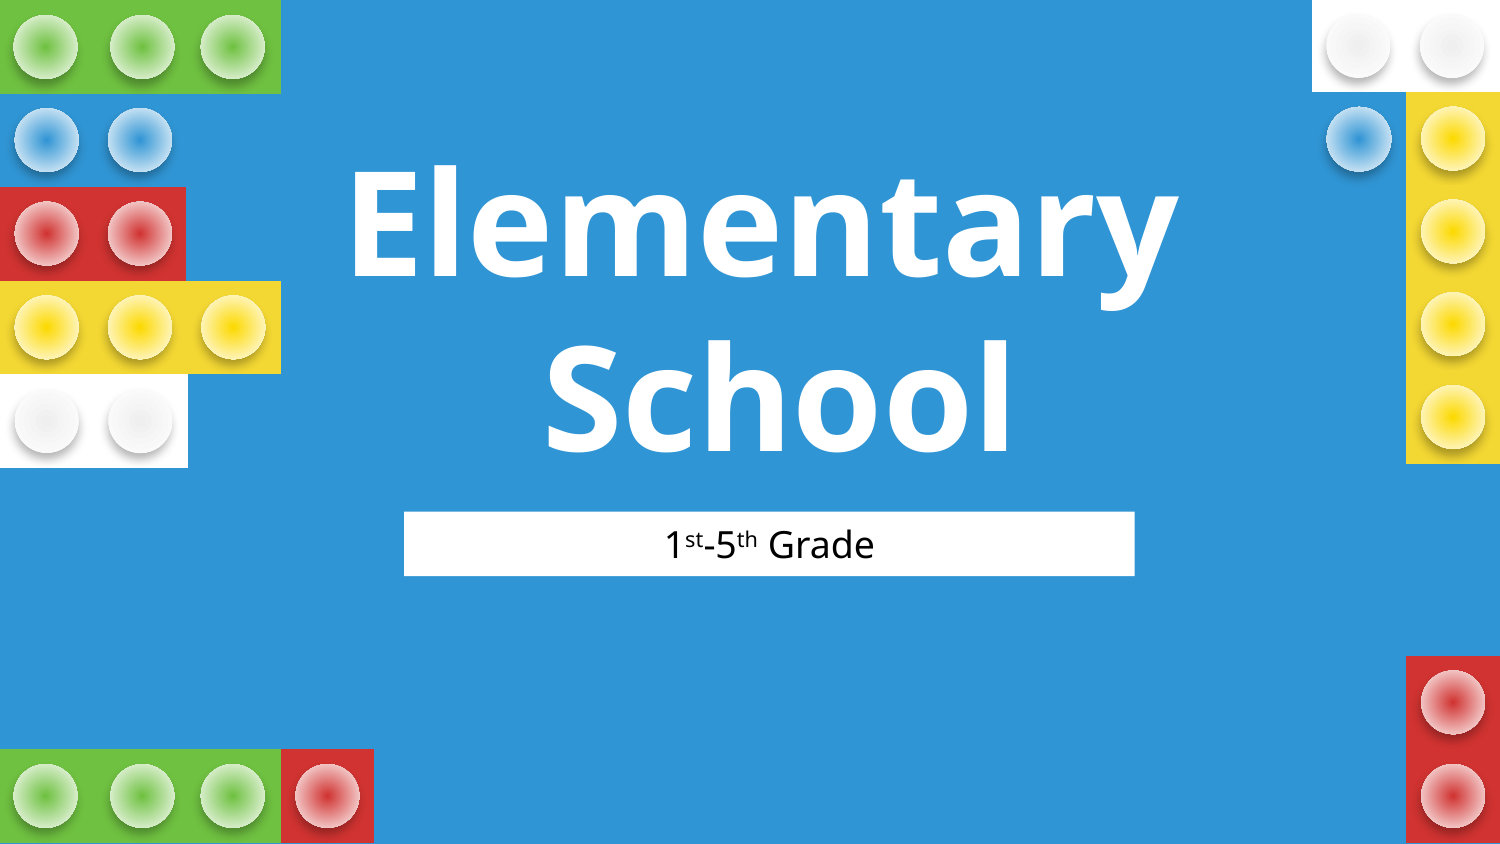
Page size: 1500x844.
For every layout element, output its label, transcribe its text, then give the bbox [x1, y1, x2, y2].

title Elementary School [163, 216, 1397, 395]
subtitle 1st-5th Grade [404, 511, 1135, 577]
